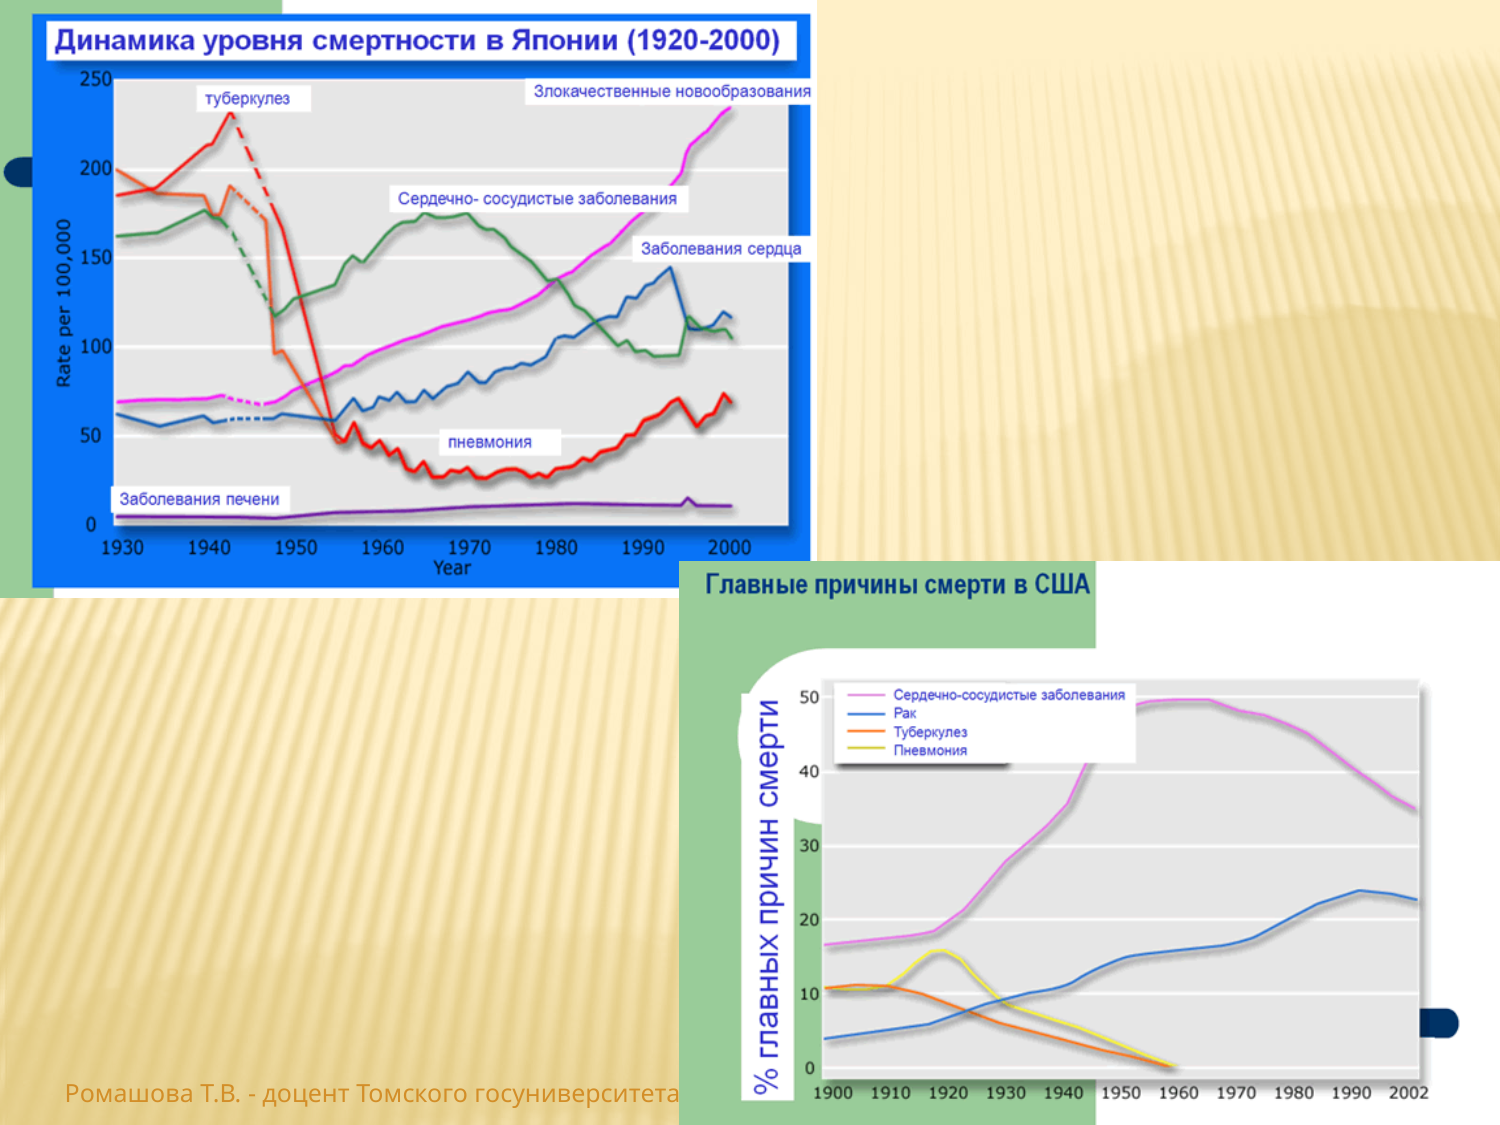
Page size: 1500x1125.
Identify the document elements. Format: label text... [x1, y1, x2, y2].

picture [0, 0, 1500, 1125]
footer Ромашова Т.В. - доцент Томского госуниверситета [0, 1070, 668, 1125]
